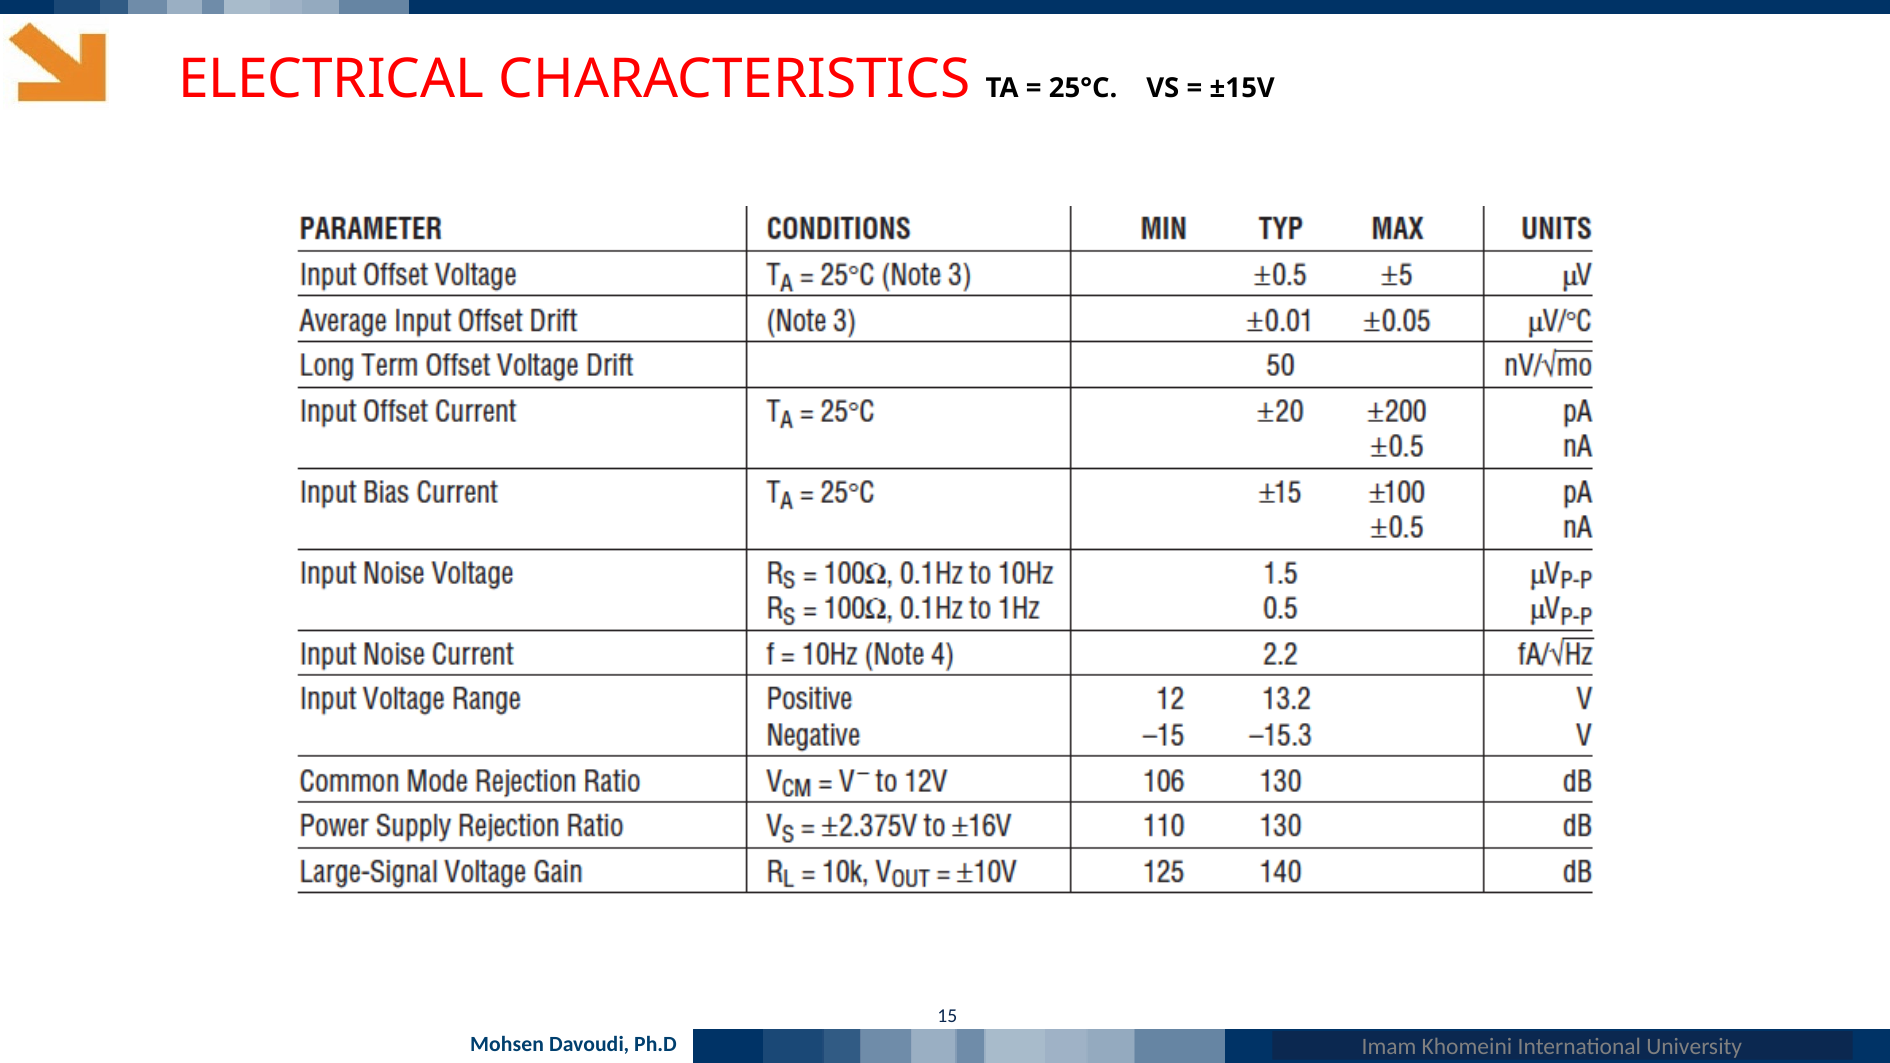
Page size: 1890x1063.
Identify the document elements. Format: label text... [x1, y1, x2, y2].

picture [287, 206, 1604, 911]
picture [0, 0, 1890, 14]
slide_number 15 [726, 991, 1168, 1028]
picture [379, 1029, 1890, 1063]
picture [3, 16, 109, 110]
text_box ELECTRICAL CHARACTERISTICS TA = 25°C. VS = ±15V [163, 35, 1291, 116]
